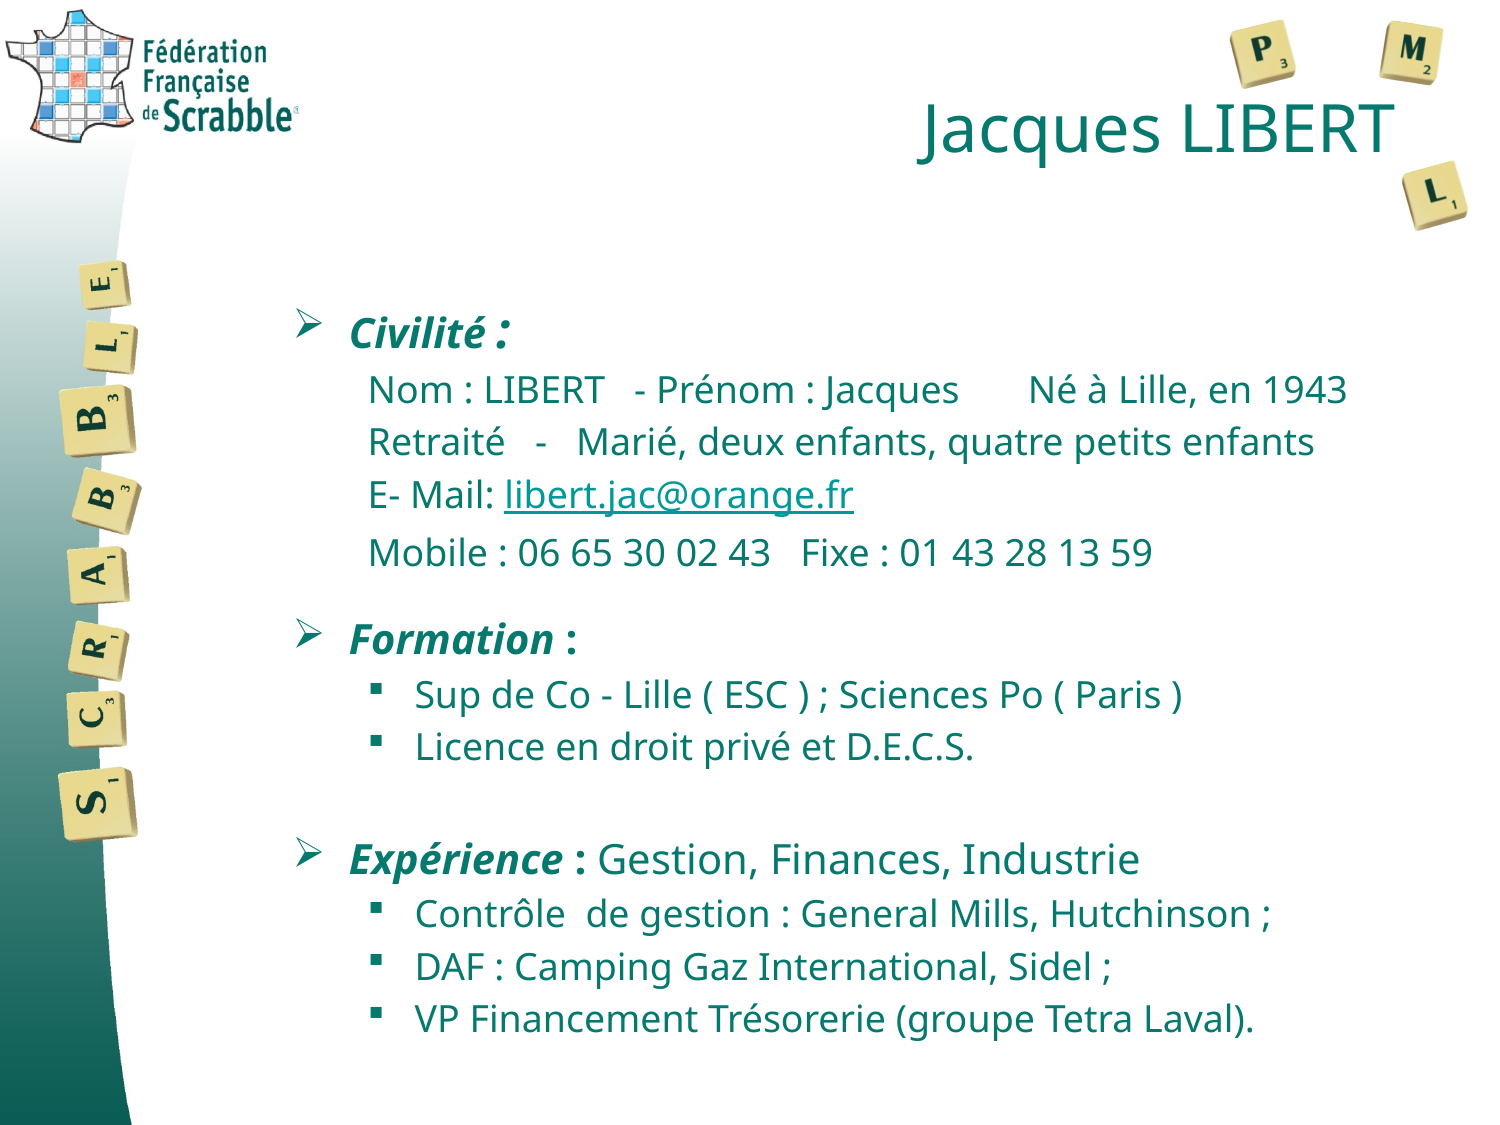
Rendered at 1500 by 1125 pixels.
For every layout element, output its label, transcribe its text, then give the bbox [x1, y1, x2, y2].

picture [0, 173, 300, 1125]
picture [0, 9, 300, 77]
picture [1228, 19, 1298, 77]
picture [1400, 160, 1470, 231]
picture [1379, 20, 1444, 86]
title Jacques LIBERT [0, 77, 1412, 173]
list Civilité : Nom : LIBERT - Prénom : Jacques Né à Lille, en 1943 Retraité - Marié, deux enfants, quatre petits enfants E- Mail: libert.jac@orange.fr Mobile : 06 65 30 02 43 Fixe : 01 43 28 13 59 Formation : Sup de Co - Lille ( ESC ) ; Sciences Po ( Paris ) Licence en droit privé et D.E.C.S. Expérience : Gestion, Finances, Industrie Contrôle de gestion : General Mills, Hutchinson ; DAF : Camping Gaz International, Sidel ; VP Financement Trésorerie (groupe Tetra Laval). [277, 290, 1500, 1071]
